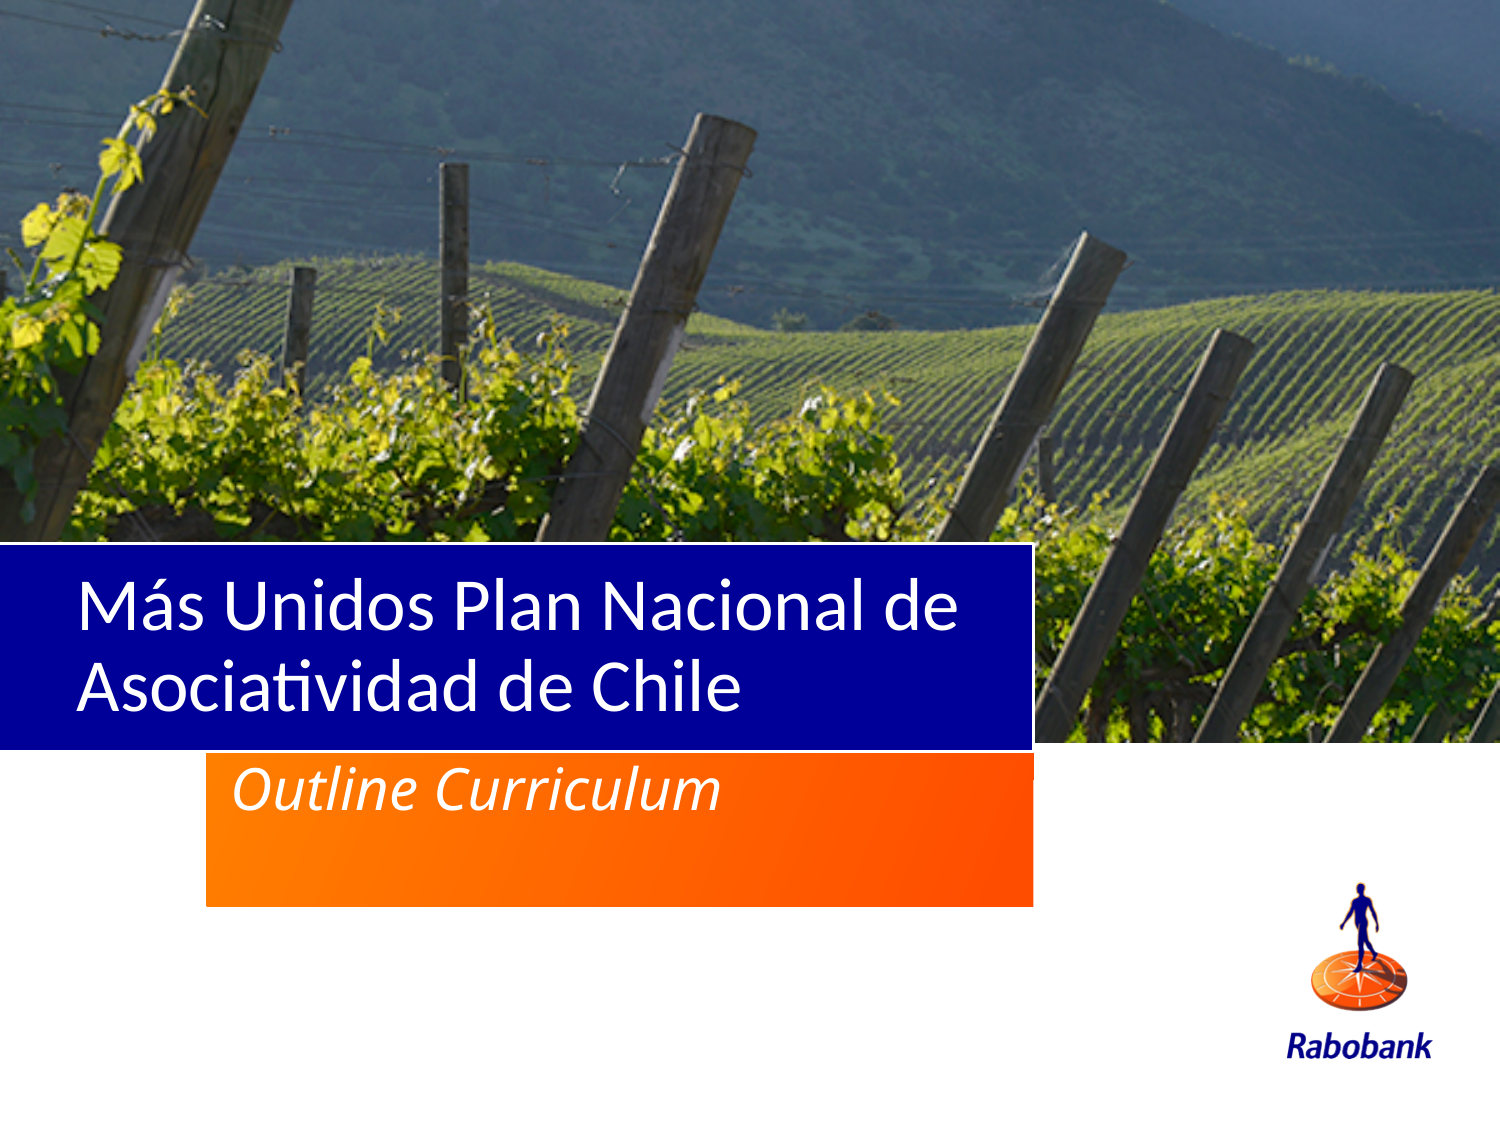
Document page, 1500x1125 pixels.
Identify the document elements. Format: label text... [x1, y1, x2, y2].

subtitle Outline Curriculum [205, 753, 1035, 908]
picture [1286, 882, 1434, 1059]
picture [0, 0, 1500, 743]
